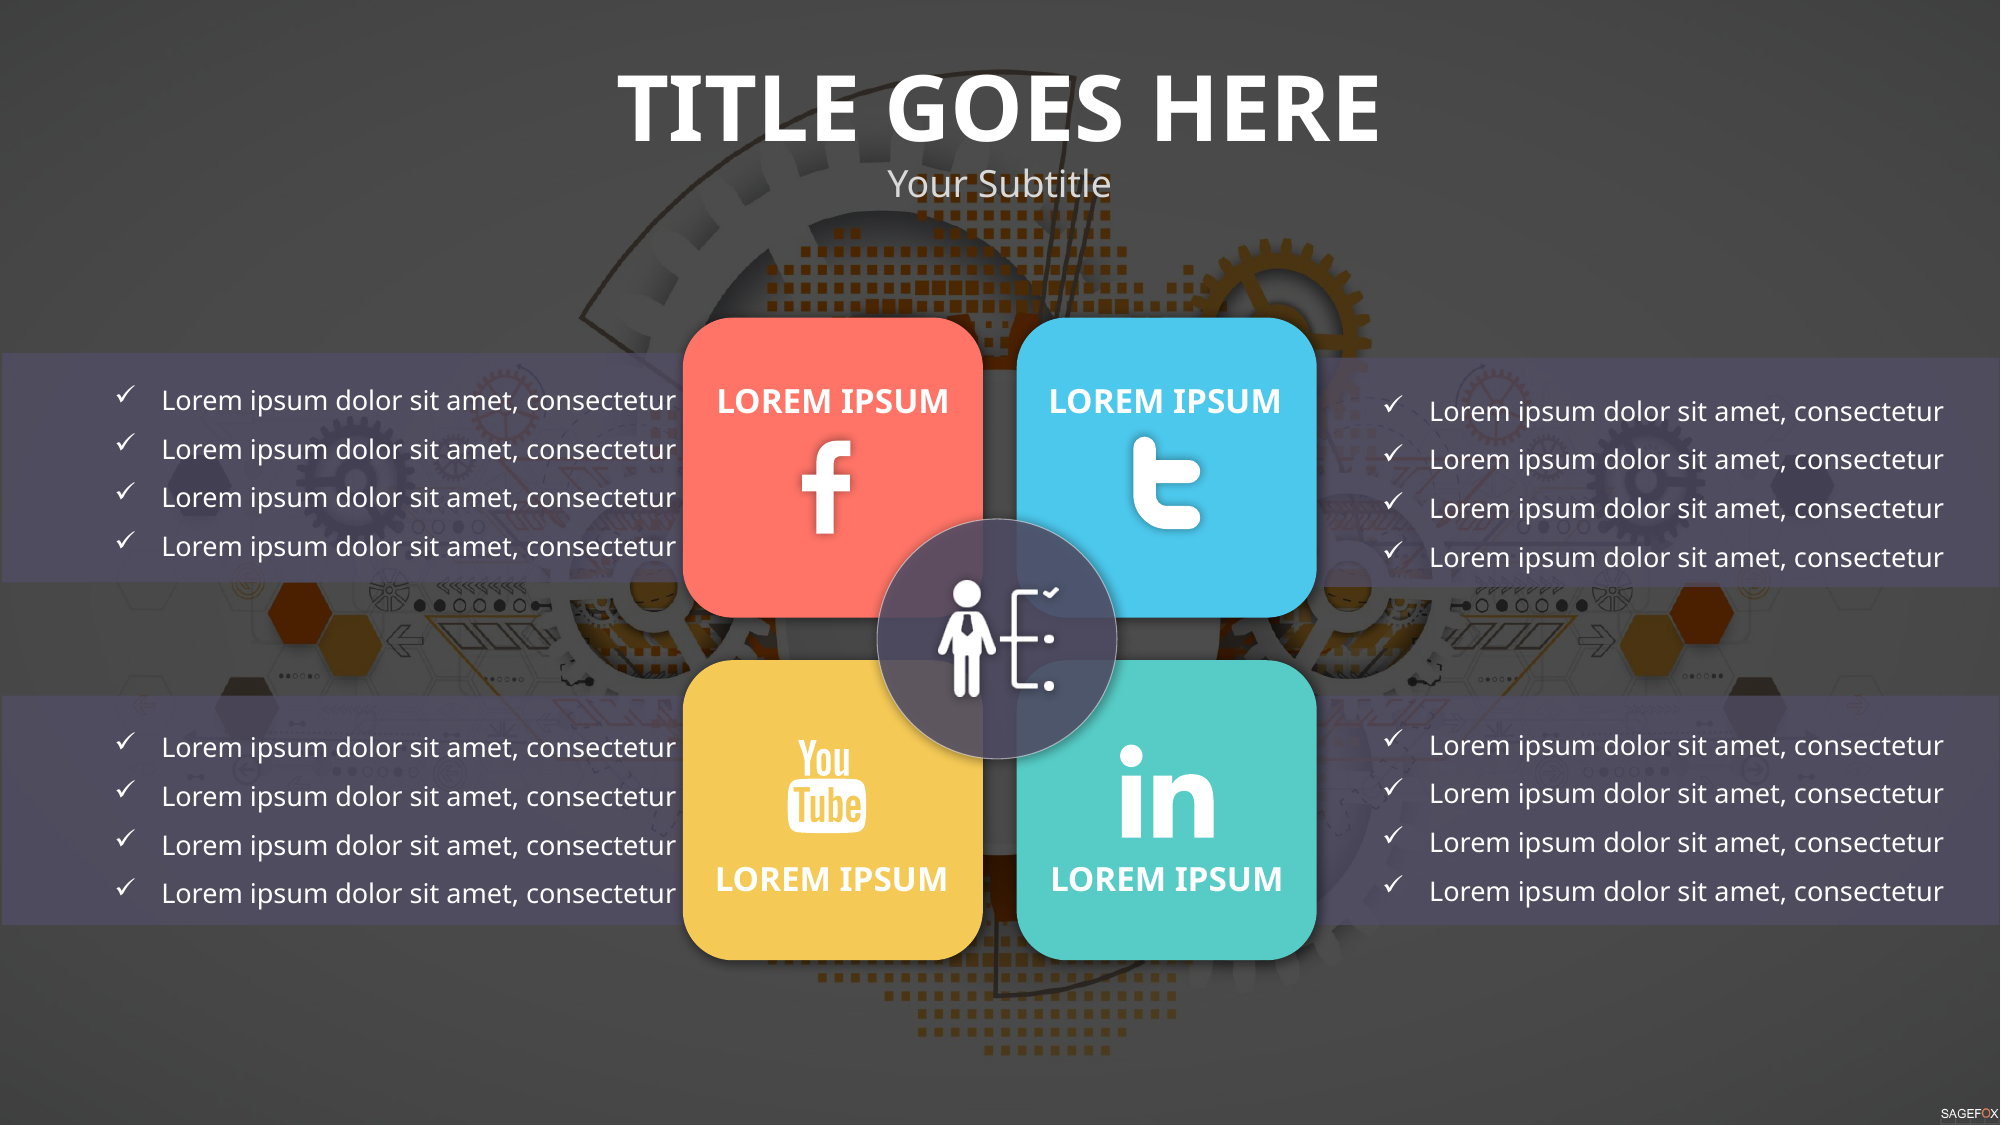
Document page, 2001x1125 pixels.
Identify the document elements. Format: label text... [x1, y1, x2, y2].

text_box [877, 518, 1117, 759]
text_box LOREM IPSUM [683, 850, 980, 906]
text_box [681, 316, 984, 619]
text_box [1327, 356, 2000, 588]
text_box Lorem ipsum dolor sit amet, consectetur Lorem ipsum dolor sit amet, consectetur Lorem ipsum dolor sit amet, consectetur Lorem ipsum dolor sit amet, consectetur [99, 359, 693, 570]
picture [0, 0, 2001, 1125]
text_box [1015, 316, 1318, 619]
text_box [1120, 744, 1214, 838]
text_box [1327, 695, 2000, 926]
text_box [787, 740, 867, 834]
text_box [802, 440, 851, 534]
text_box Lorem ipsum dolor sit amet, consectetur Lorem ipsum dolor sit amet, consectetur Lorem ipsum dolor sit amet, consectetur Lorem ipsum dolor sit amet, consectetur [1367, 370, 1961, 580]
text_box LOREM IPSUM [1016, 372, 1314, 428]
text_box [1128, 432, 1205, 536]
text_box [682, 659, 984, 962]
text_box TITLE GOES HERE Your Subtitle [548, 42, 1452, 212]
text_box [1, 352, 677, 583]
text_box [1133, 436, 1201, 530]
text_box LOREM IPSUM [684, 372, 982, 428]
text_box Lorem ipsum dolor sit amet, consectetur Lorem ipsum dolor sit amet, consectetur Lorem ipsum dolor sit amet, consectetur Lorem ipsum dolor sit amet, consectetur [1367, 704, 1961, 914]
text_box Lorem ipsum dolor sit amet, consectetur Lorem ipsum dolor sit amet, consectetur Lorem ipsum dolor sit amet, consectetur Lorem ipsum dolor sit amet, consectetur [99, 706, 693, 917]
text_box [1, 695, 677, 926]
text_box Content Option 09 [797, 435, 857, 540]
text_box LOREM IPSUM [1018, 850, 1316, 906]
text_box [1015, 659, 1318, 962]
